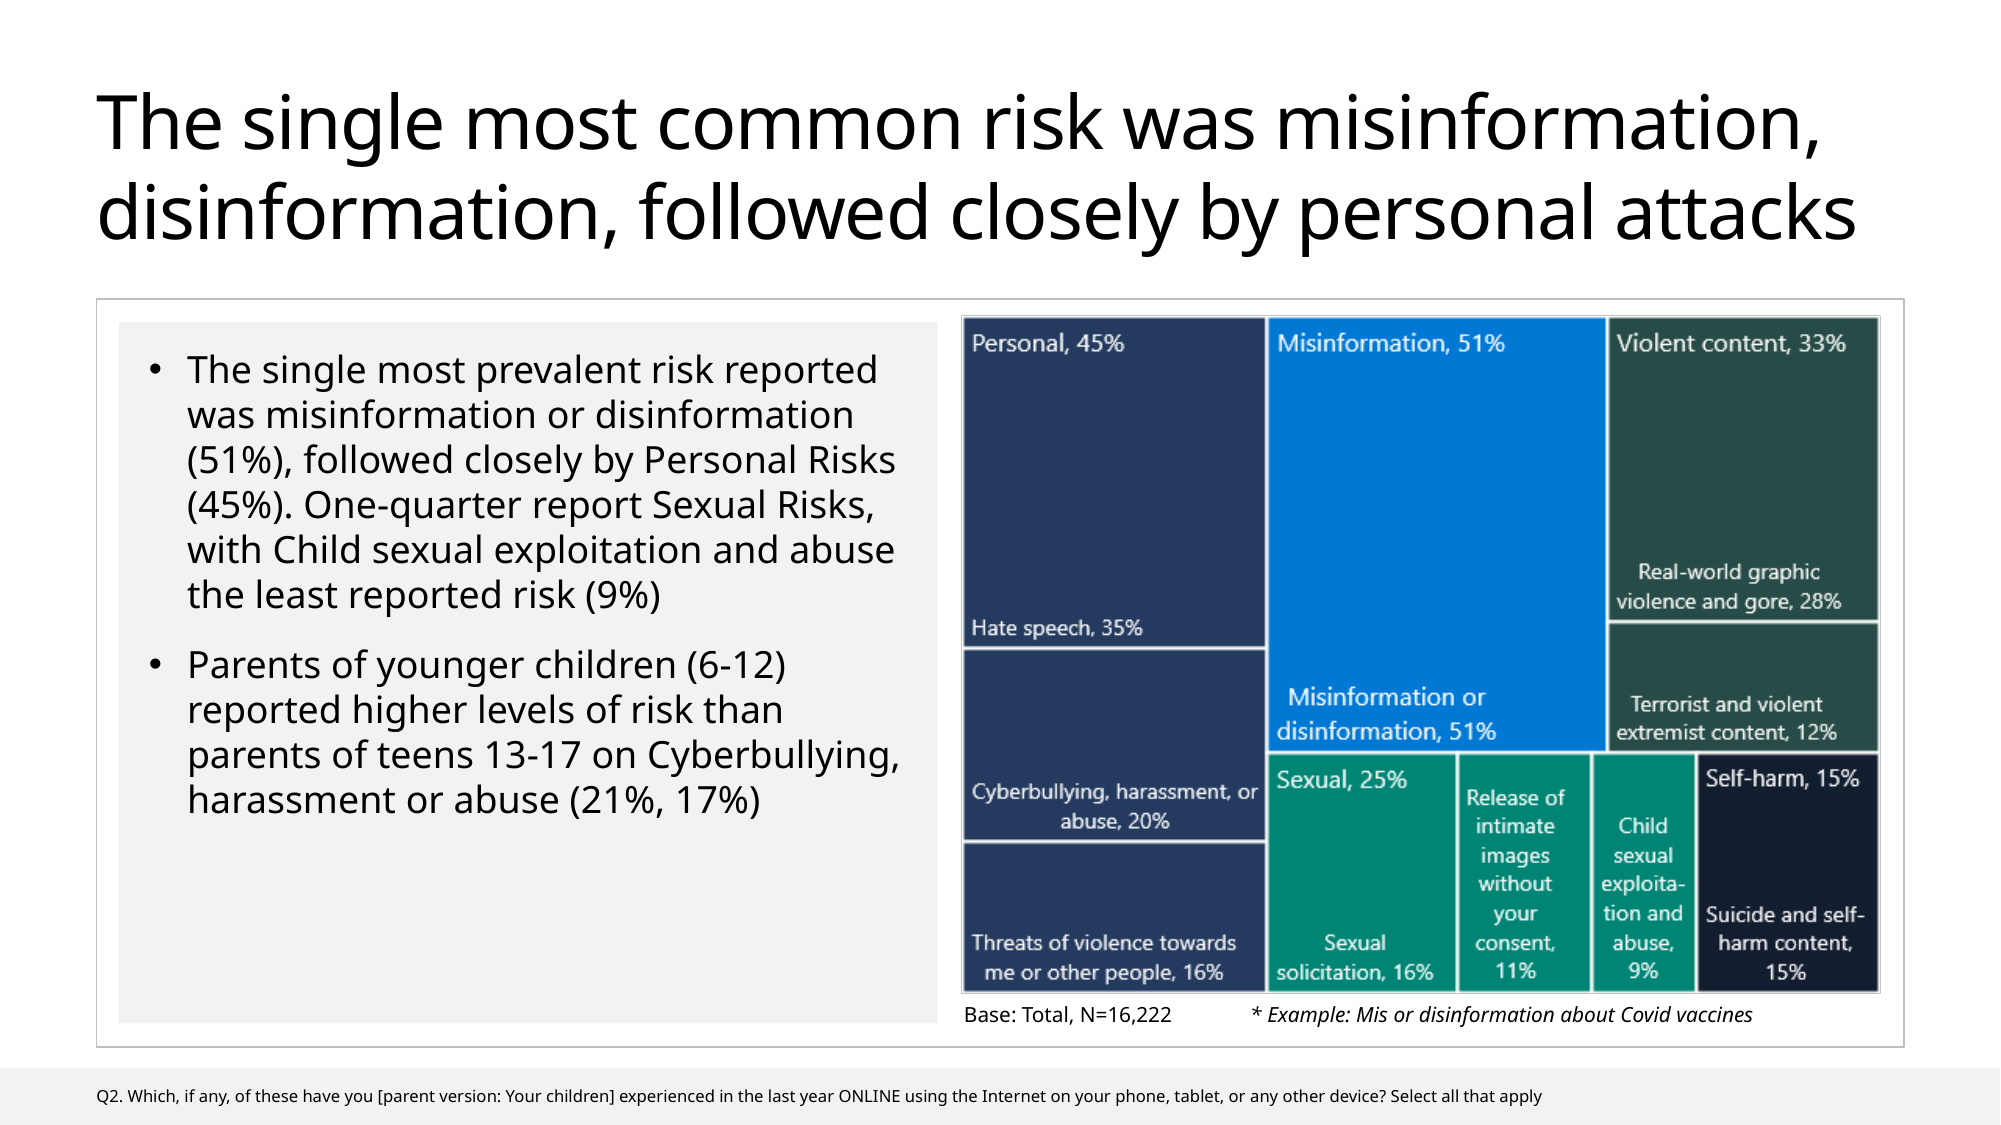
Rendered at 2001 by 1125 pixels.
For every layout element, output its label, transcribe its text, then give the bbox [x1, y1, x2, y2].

title The single most common risk was misinformation, disinformation, followed closely by personal attacks [96, 75, 1904, 257]
text_box [96, 298, 1905, 1048]
text_box Q2. Which, if any, of these have you [parent version: Your children] experienced in the last year ONLINE using the Internet on your phone, tablet, or any other device? Select all that apply [96, 1085, 1904, 1106]
text_box [0, 1068, 2000, 1125]
